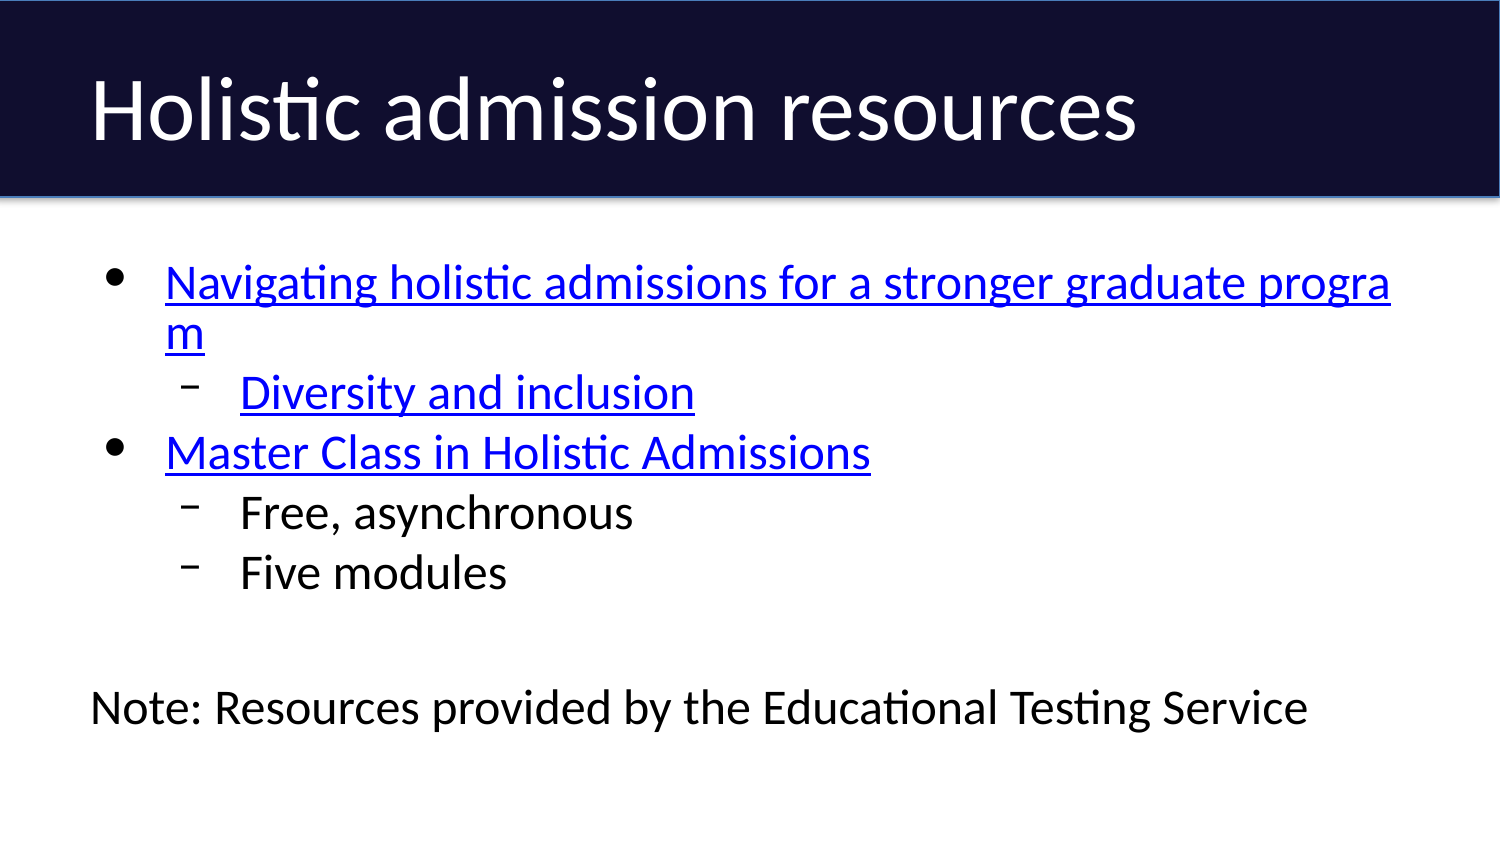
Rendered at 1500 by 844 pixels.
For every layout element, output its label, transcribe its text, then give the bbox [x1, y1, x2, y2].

title Holistic admission resources [75, 33, 1425, 175]
list Navigating holistic admissions for a stronger graduate program Diversity and inclusion Master Class in Holistic Admissions Free, asynchronous Five modules Note: Resources provided by the Educational Testing Service [75, 241, 1425, 799]
